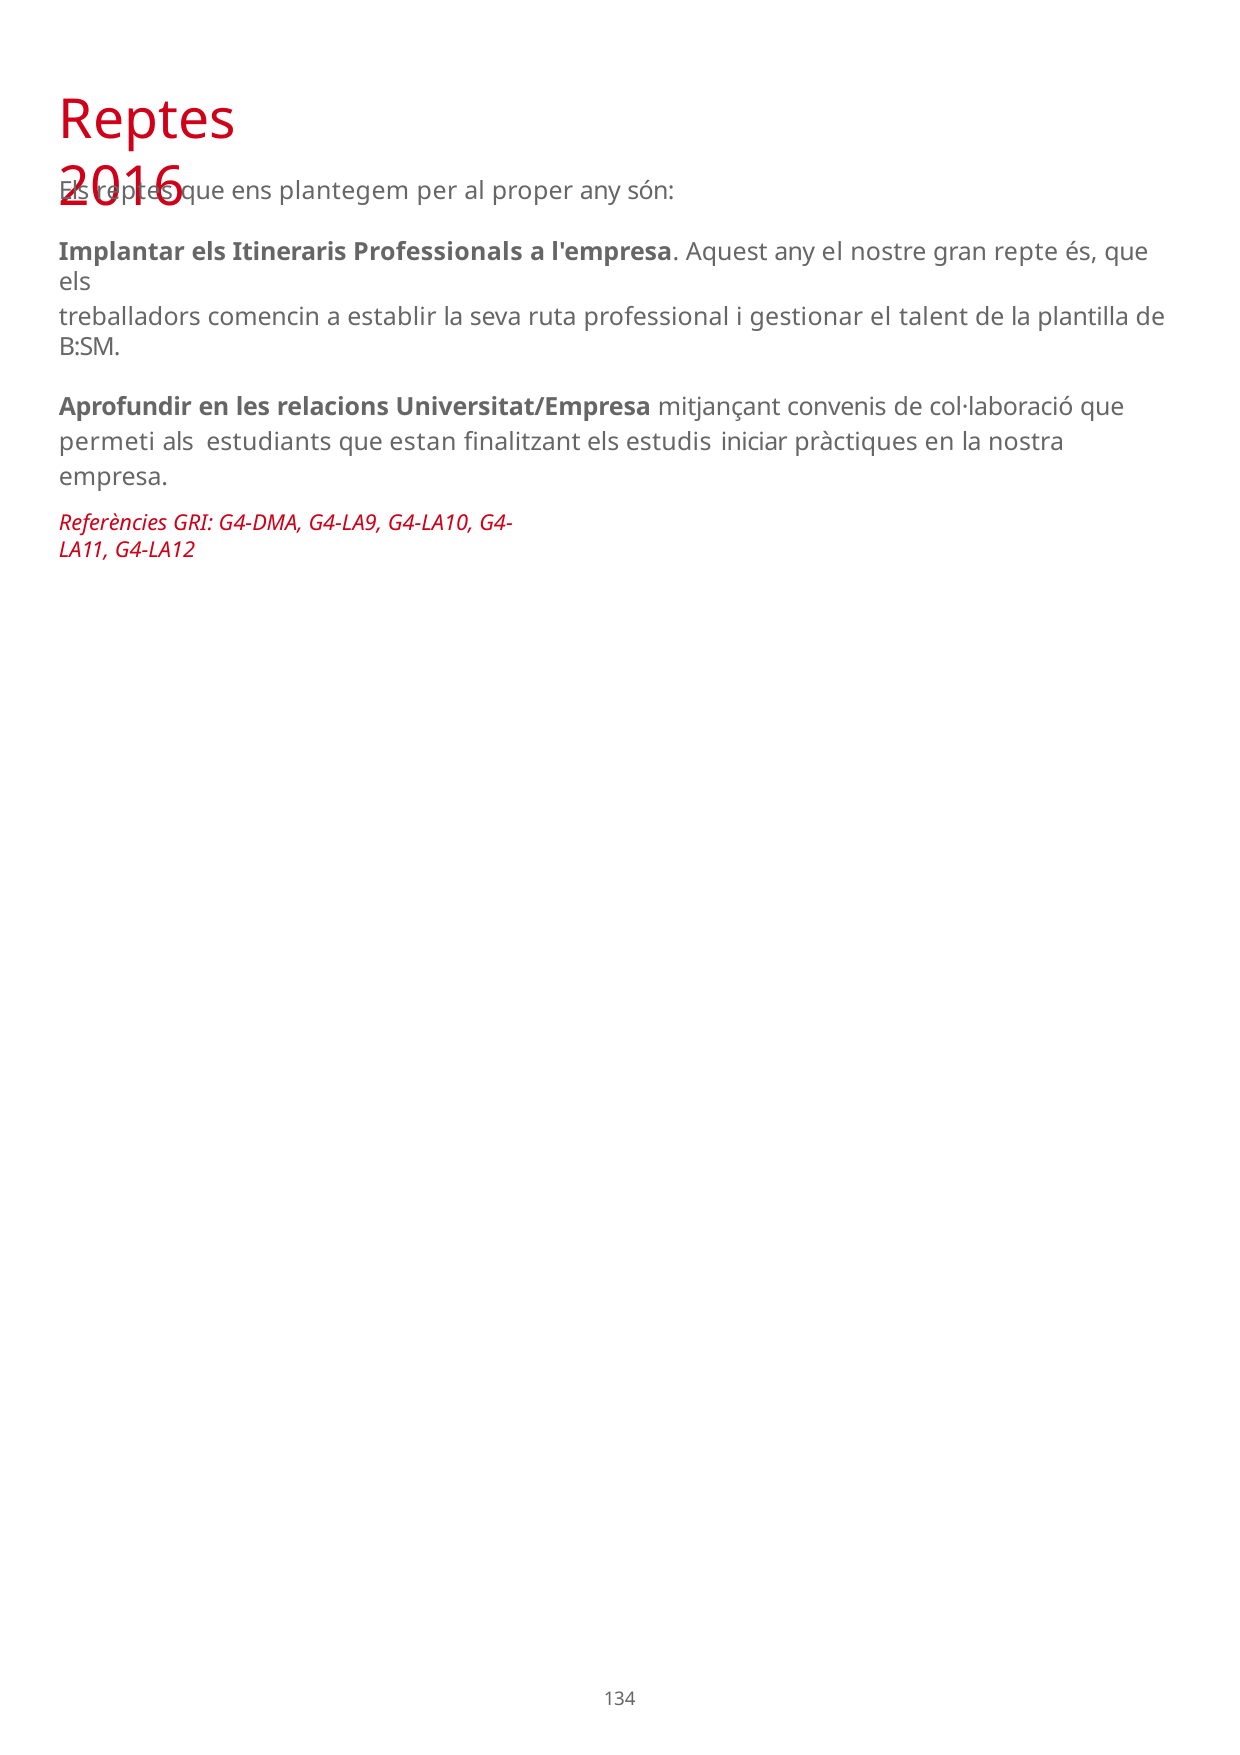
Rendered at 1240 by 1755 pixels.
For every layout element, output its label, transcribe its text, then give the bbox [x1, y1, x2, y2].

title Reptes 2016 [56, 80, 328, 172]
text_box Els reptes que ens plantegem per al proper any són: Implantar els Itineraris Professionals a l'empresa. Aquest any el nostre gran repte és, que els treballadors comencin a establir la seva ruta professional i gestionar el talent de la plantilla de B:SM. Aprofundir en les relacions Universitat/Empresa mitjançant convenis de col·laboració que permeti als estudiants que estan finalitzant els estudis iniciar pràctiques en la nostra empresa. [56, 172, 1178, 491]
slide_number 107 [597, 1683, 643, 1755]
text_box Referències GRI: G4-DMA, G4-LA9, G4-LA10, G4-LA11, G4-LA12 [56, 507, 558, 562]
